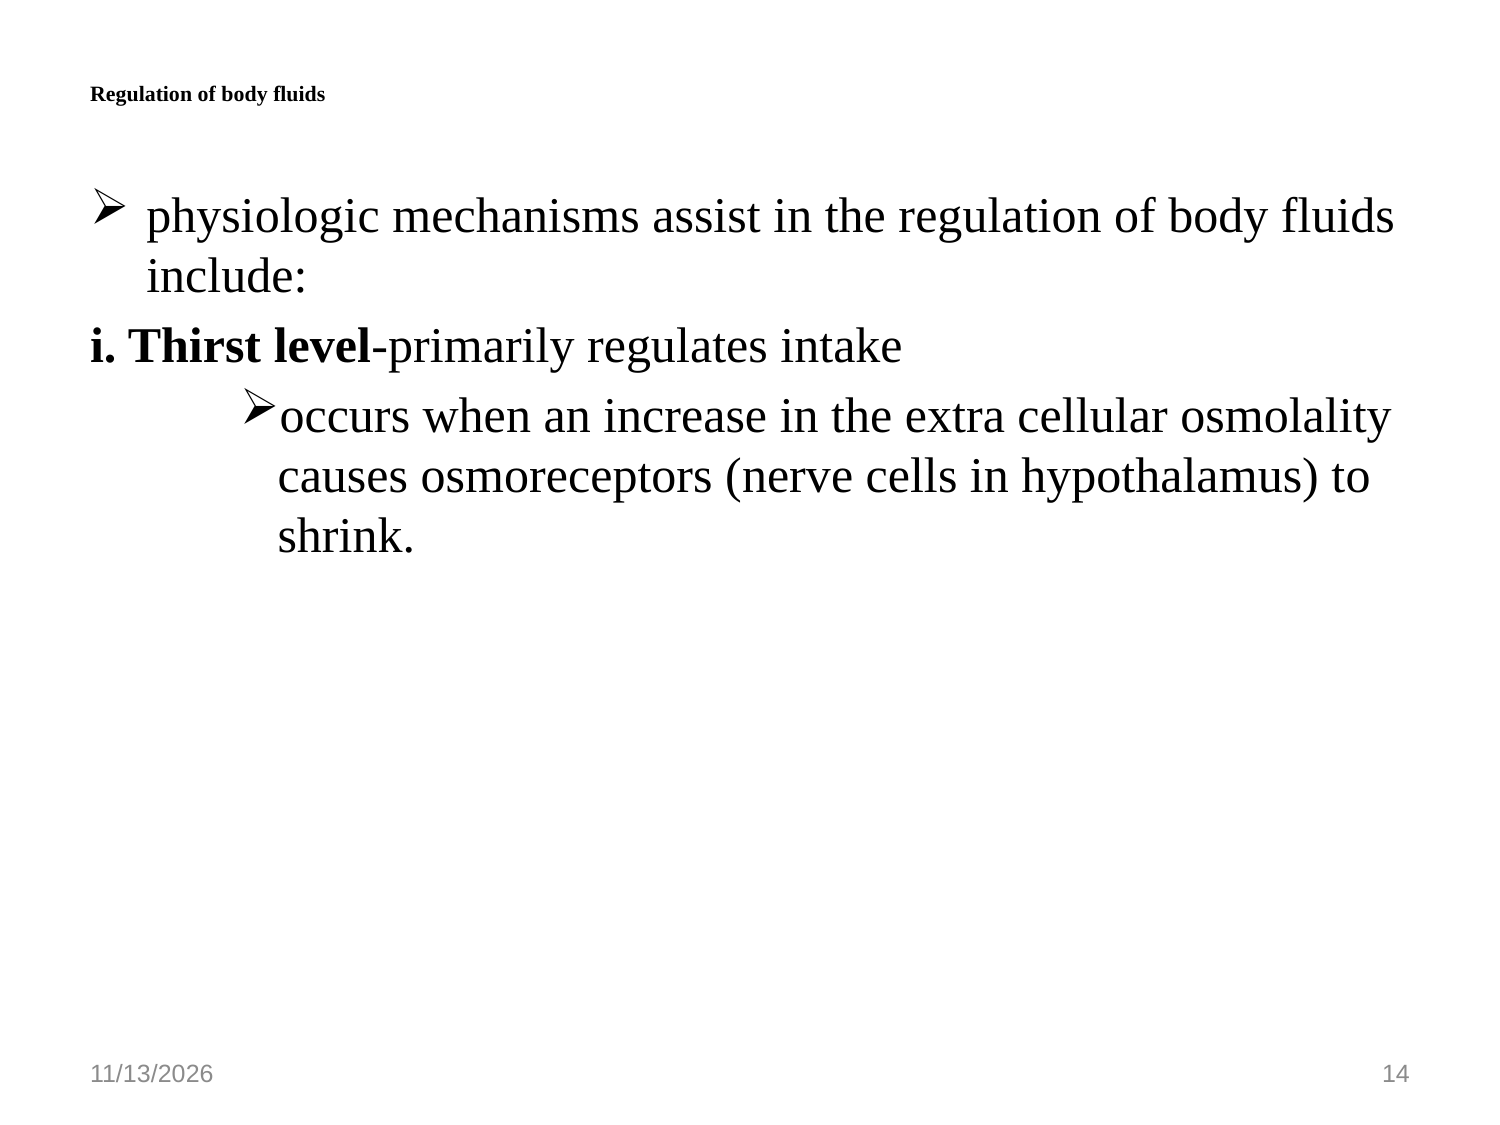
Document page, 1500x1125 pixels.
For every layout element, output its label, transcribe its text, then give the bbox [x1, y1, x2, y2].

title Regulation of body fluids [75, 45, 1425, 141]
list physiologic mechanisms assist in the regulation of body fluids include: i. Thirst level-primarily regulates intake occurs when an increase in the extra cellular osmolality causes osmoreceptors (nerve cells in hypothalamus) to shrink. [75, 174, 1425, 1005]
slide_number 14 [1074, 1042, 1425, 1103]
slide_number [75, 1042, 425, 1103]
